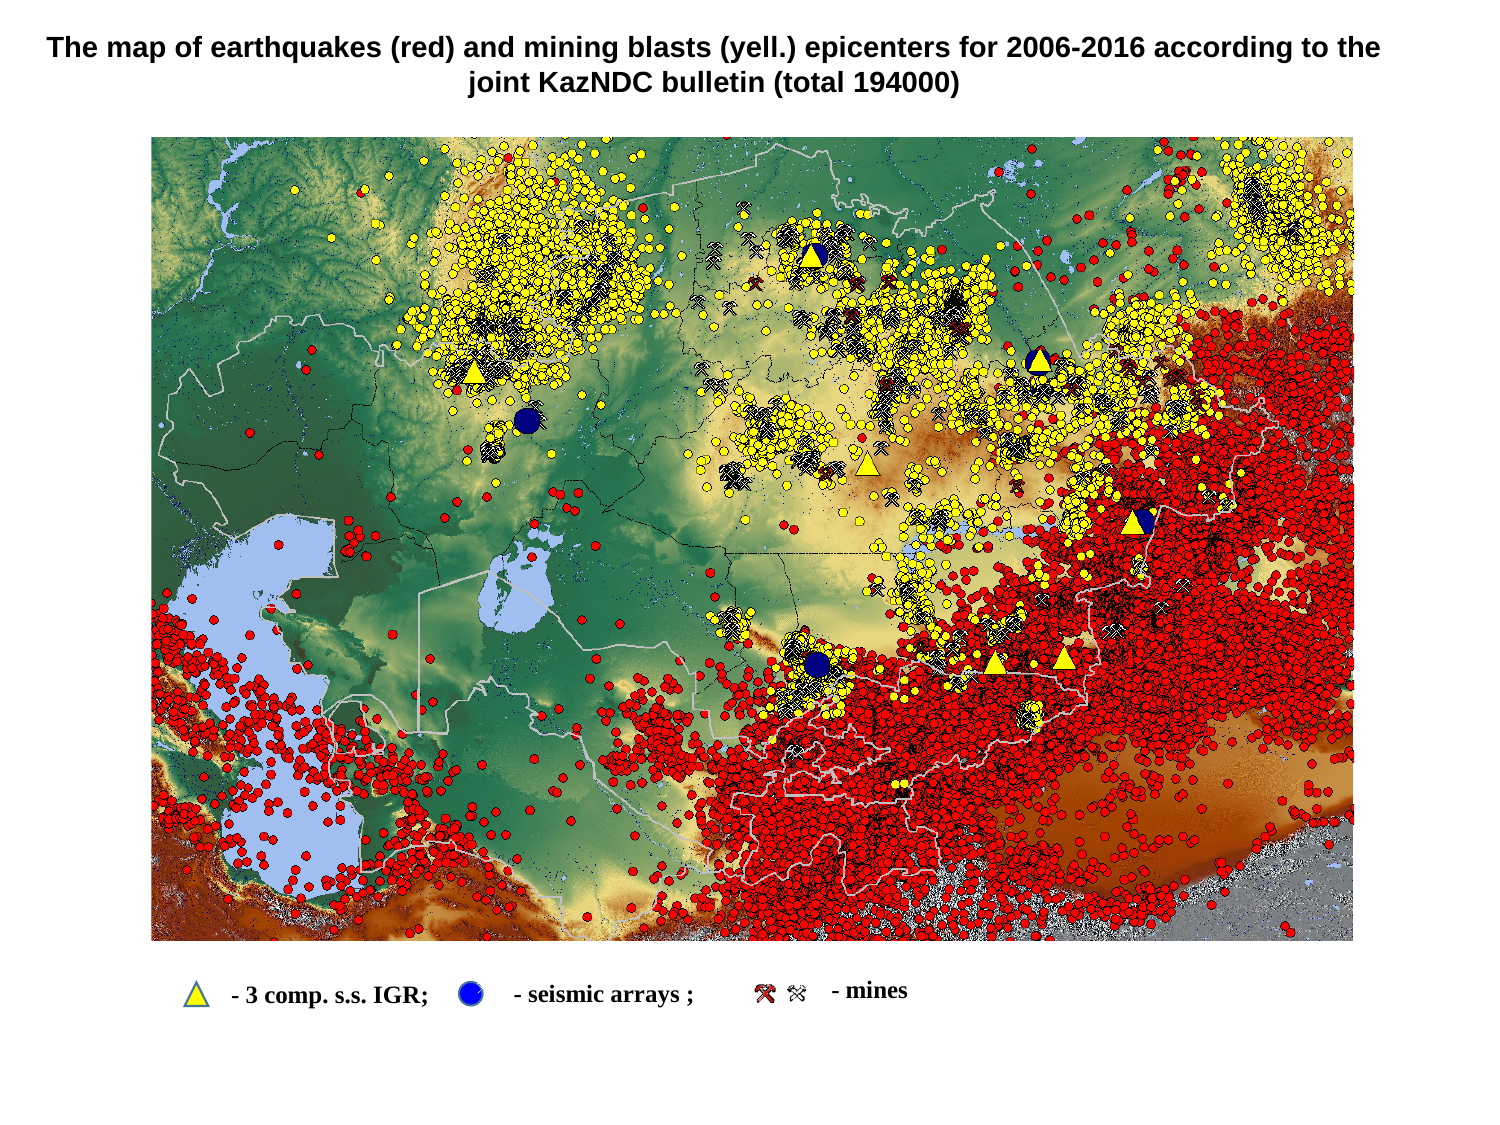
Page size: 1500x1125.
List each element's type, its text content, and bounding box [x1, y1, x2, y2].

picture [151, 137, 1355, 941]
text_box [784, 983, 809, 1004]
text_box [752, 982, 778, 1005]
text_box - seismic arrays ; [498, 969, 710, 1015]
text_box - 3 comp. s.s. IGR; [216, 970, 444, 1016]
text_box [457, 980, 484, 1007]
text_box - mines [816, 966, 924, 1012]
text_box [182, 980, 210, 1008]
text_box The map of earthquakes (red) and mining blasts (yell.) epicenters for 2006-2016 according to the joint KazNDC bulletin (total 194000) [29, 20, 1400, 106]
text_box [474, 980, 491, 996]
